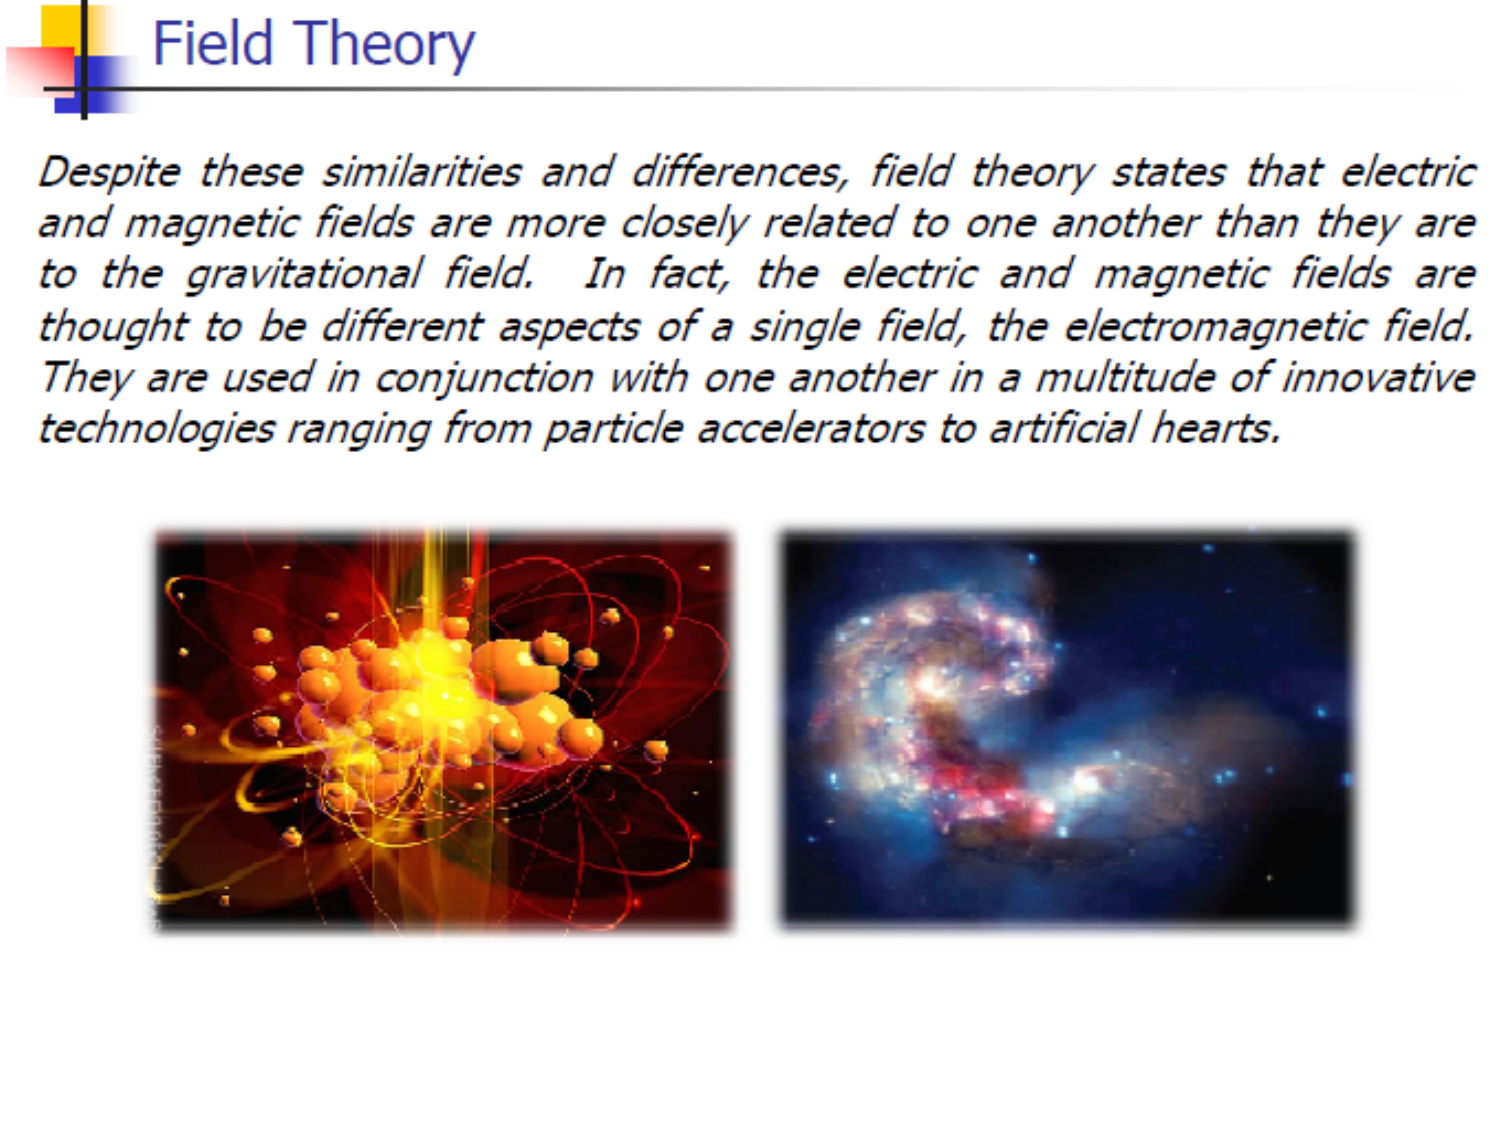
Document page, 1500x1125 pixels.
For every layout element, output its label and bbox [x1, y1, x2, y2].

picture [0, 0, 1500, 947]
